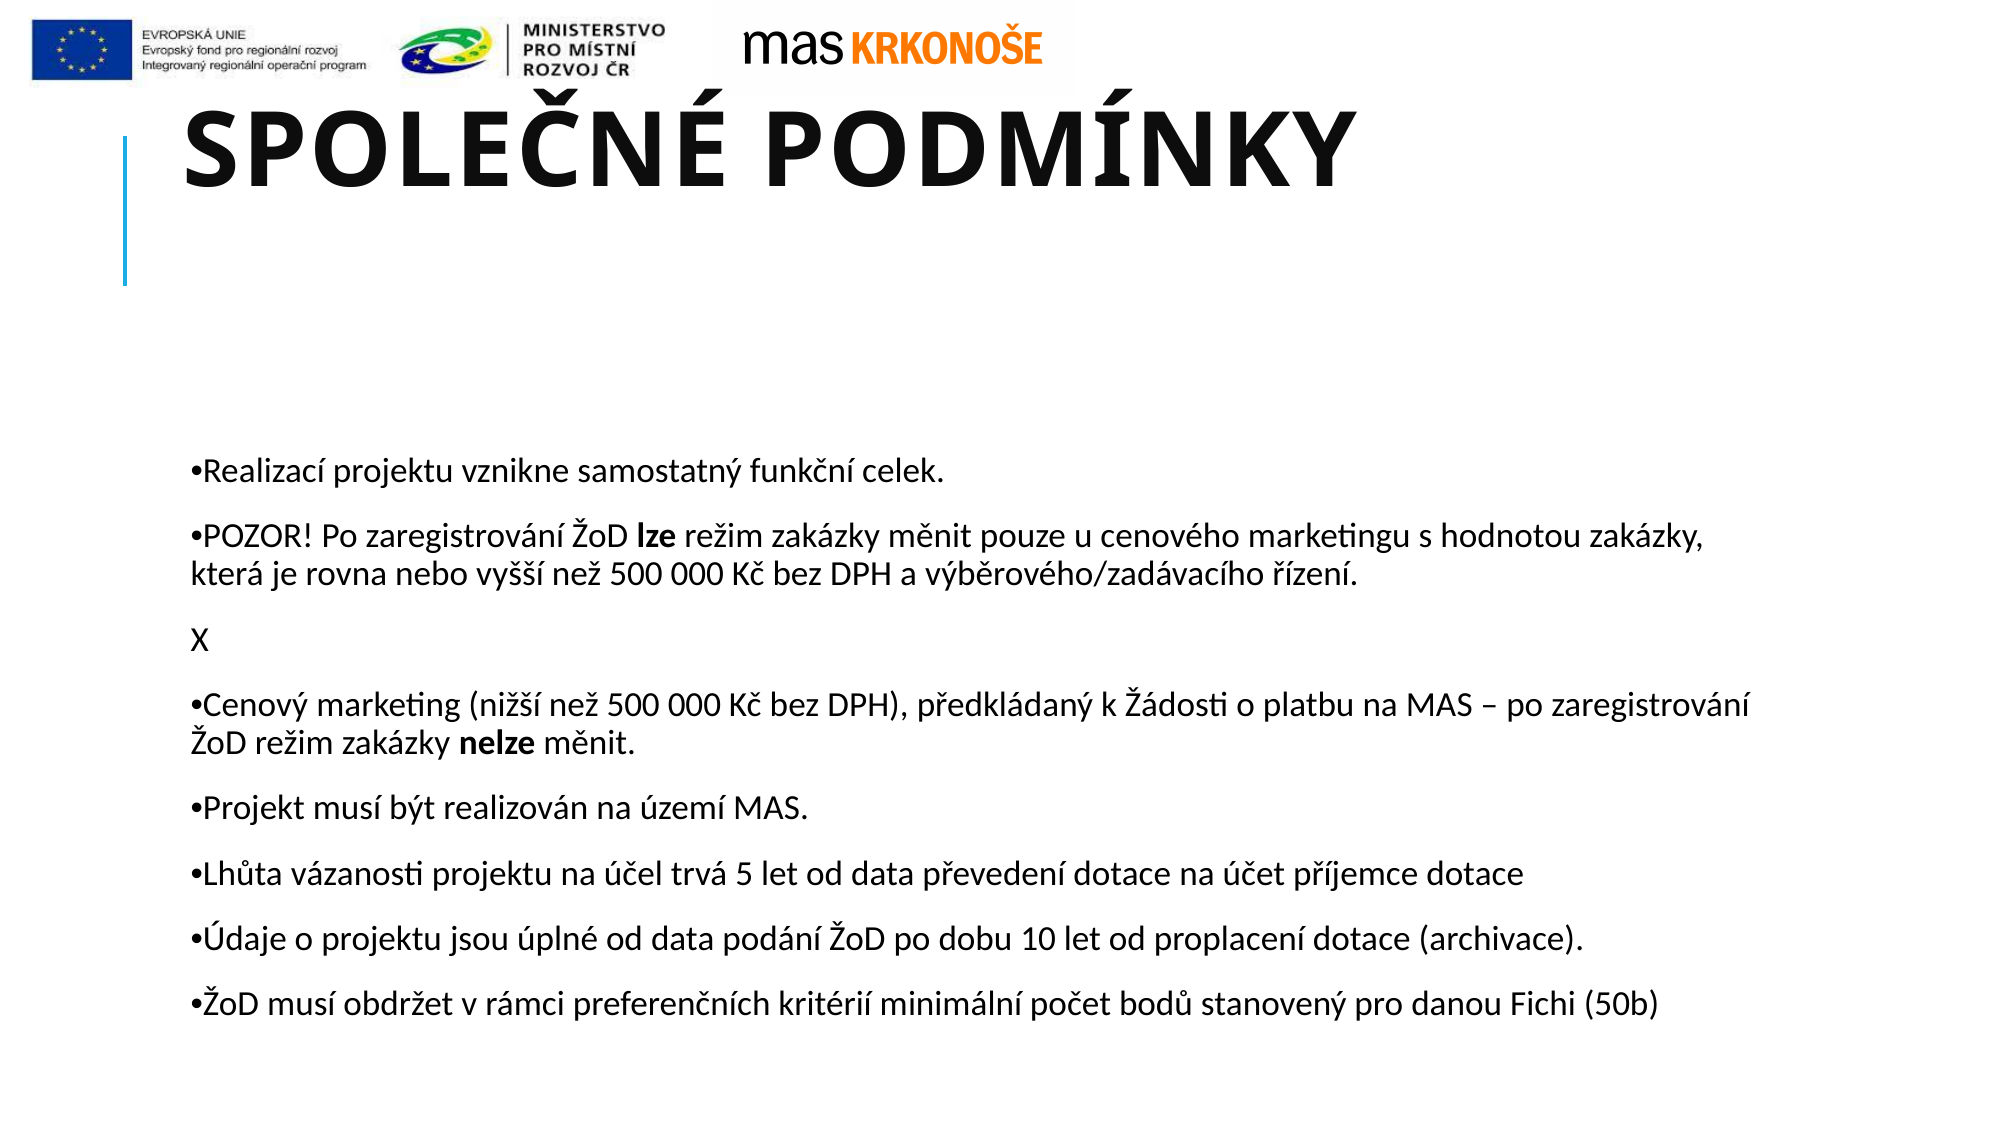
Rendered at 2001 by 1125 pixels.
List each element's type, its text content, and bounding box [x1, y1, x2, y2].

list •Realizací projektu vznikne samostatný funkční celek. •POZOR! Po zaregistrování ŽoD lze režim zakázky měnit pouze u cenového marketingu s hodnotou zakázky, která je rovna nebo vyšší než 500 000 Kč bez DPH a výběrového/zadávacího řízení. X •Cenový marketing (nižší než 500 000 Kč bez DPH), předkládaný k Žádosti o platbu na MAS – po zaregistrování ŽoD režim zakázky nelze měnit. •Projekt musí být realizován na území MAS. •Lhůta vázanosti projektu na účel trvá 5 let od data převedení dotace na účet příjemce dotace •Údaje o projektu jsou úplné od data podání ŽoD po dobu 10 let od proplacení dotace (archivace). •ŽoD musí obdržet v rámci preferenčních kritérií minimální počet bodů stanovený pro danou Fichi (50b) [168, 375, 1763, 1035]
picture [712, 0, 1074, 96]
title Společné podmínky [168, 96, 1763, 342]
picture [10, 0, 687, 100]
